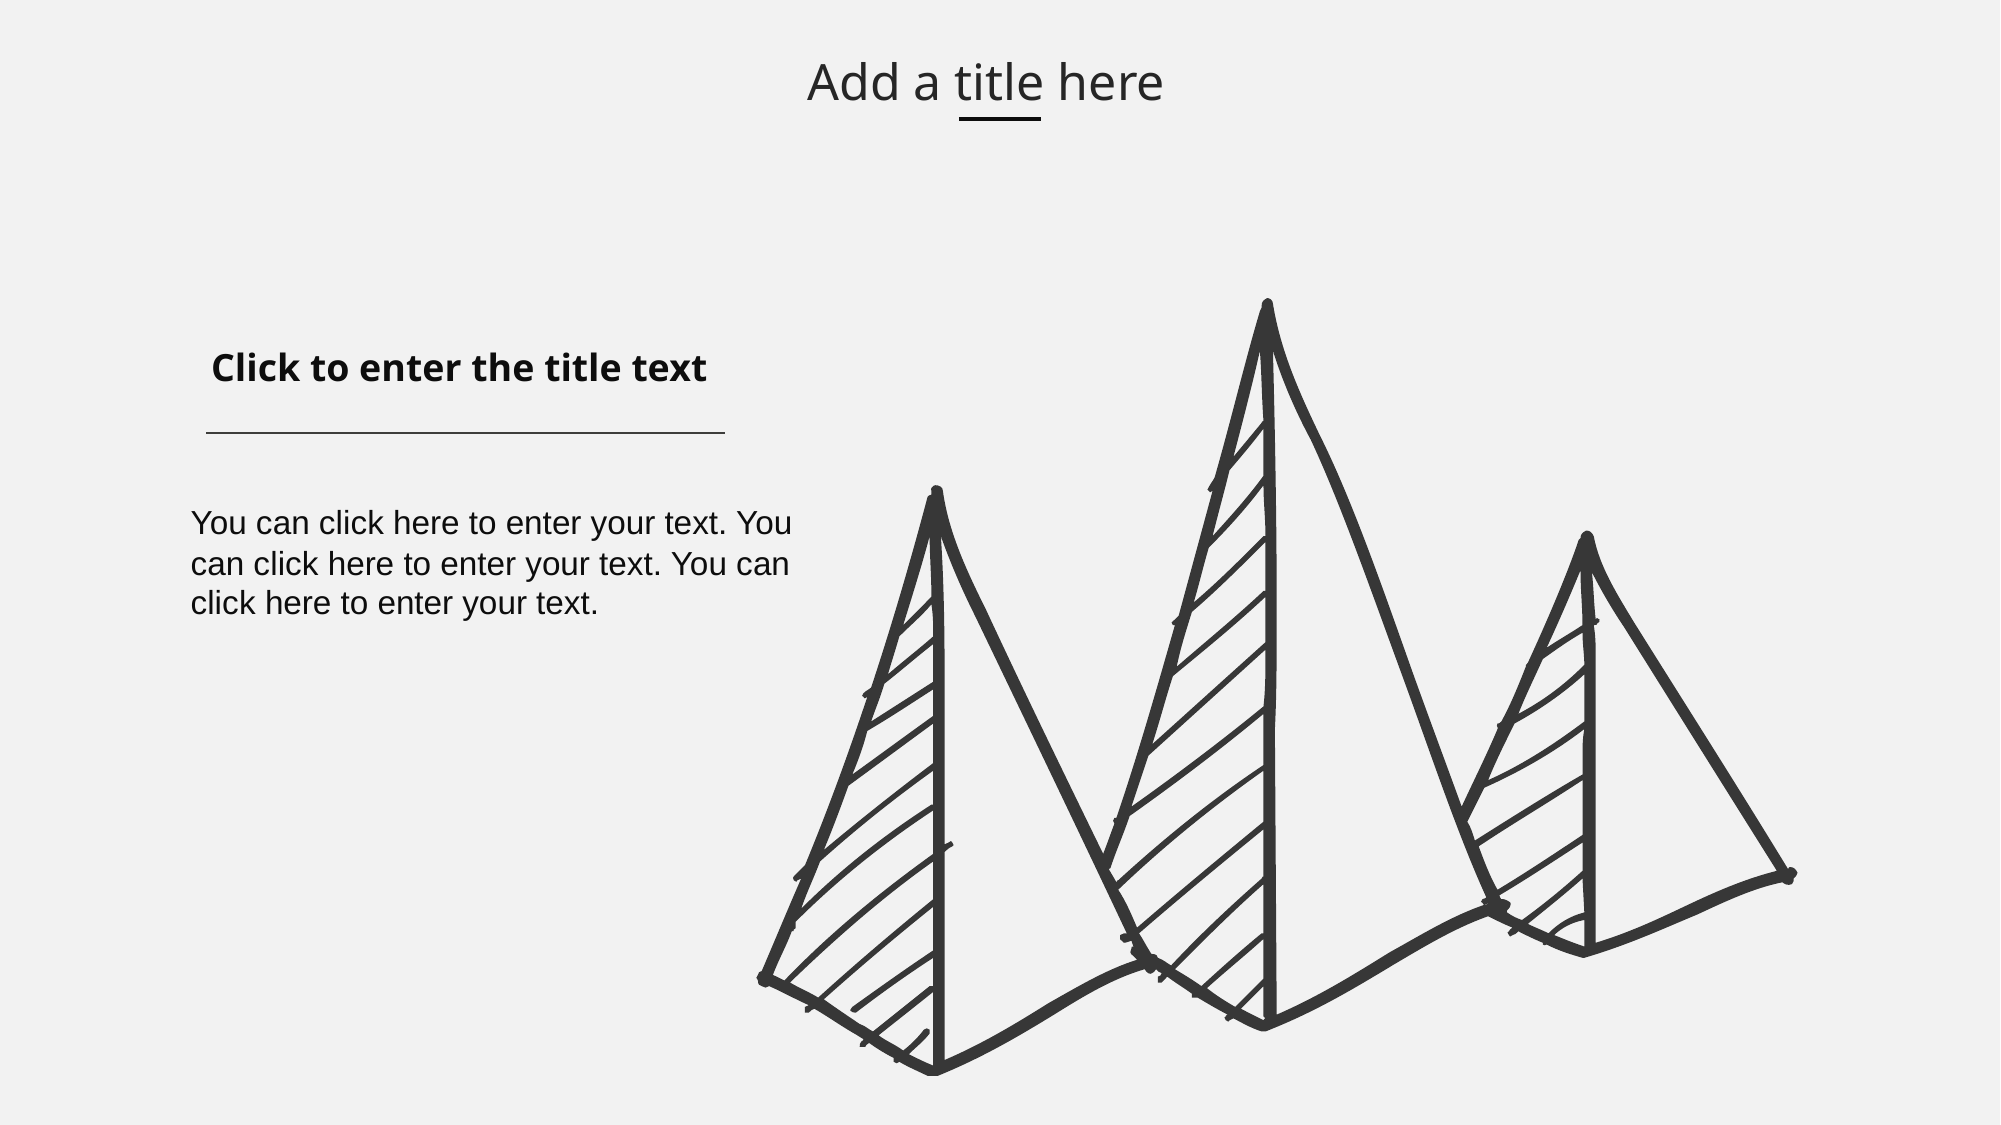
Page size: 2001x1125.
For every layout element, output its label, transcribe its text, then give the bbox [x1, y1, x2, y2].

text_box Add a title here [792, 43, 1208, 118]
picture [755, 297, 1798, 1076]
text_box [175, 336, 871, 631]
